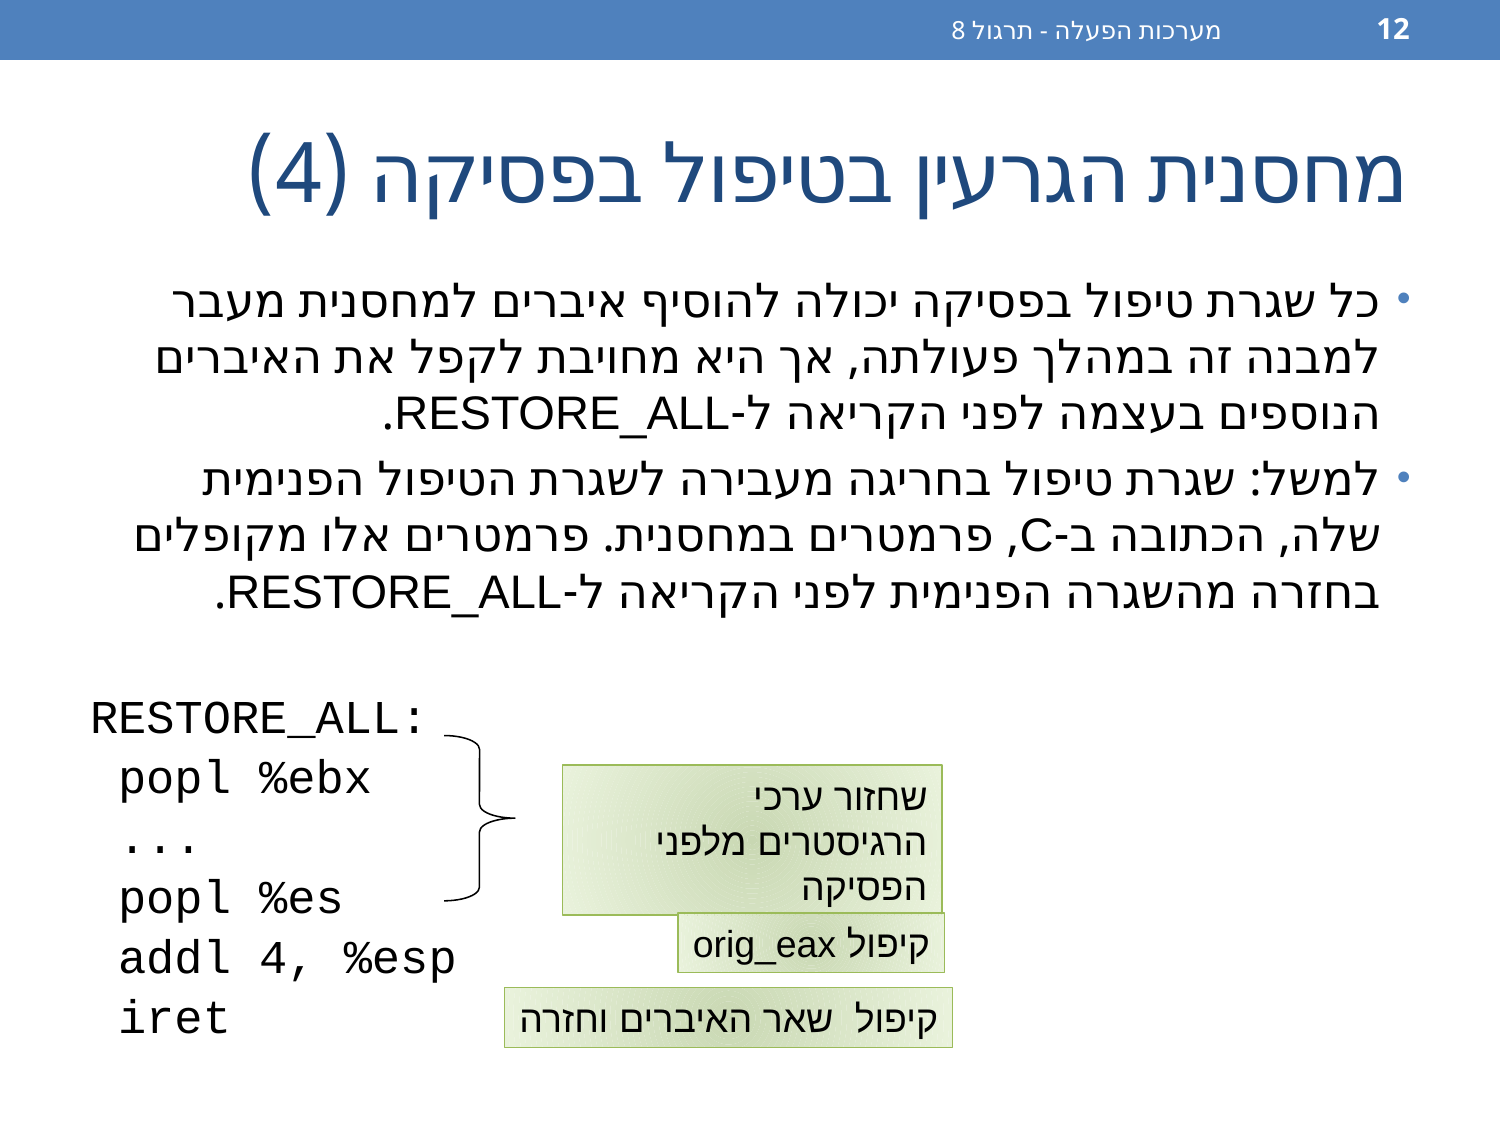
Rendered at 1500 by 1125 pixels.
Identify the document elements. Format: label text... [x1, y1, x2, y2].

text_box [444, 734, 516, 902]
slide_number 12 [1250, 3, 1425, 57]
title מחסנית הגרעין בטיפול בפסיקה (4) [75, 87, 1425, 250]
footer מערכות הפעלה - תרגול 8 [562, 3, 1238, 57]
text_box קיפול שאר האיברים וחזרה [504, 987, 953, 1048]
text_box קיפול orig_eax [677, 912, 945, 973]
list כל שגרת טיפול בפסיקה יכולה להוסיף איברים למחסנית מעבר למבנה זה במהלך פעולתה, אך היא מחויבת לקפל את האיברים הנוספים בעצמה לפני הקריאה ל-RESTORE_ALL. למשל: שגרת טיפול בחריגה מעבירה לשגרת הטיפול הפנימית שלה, הכתובה ב-C, פרמטרים במחסנית. פרמטרים אלו מקופלים בחזרה מהשגרה הפנימית לפני הקריאה ל-RESTORE_ALL. RESTORE_ALL: popl %ebx ... popl %es addl 4, %esp iret [75, 262, 1425, 1063]
text_box שחזור ערכי הרגיסטרים מלפני הפסיקה [562, 764, 943, 916]
